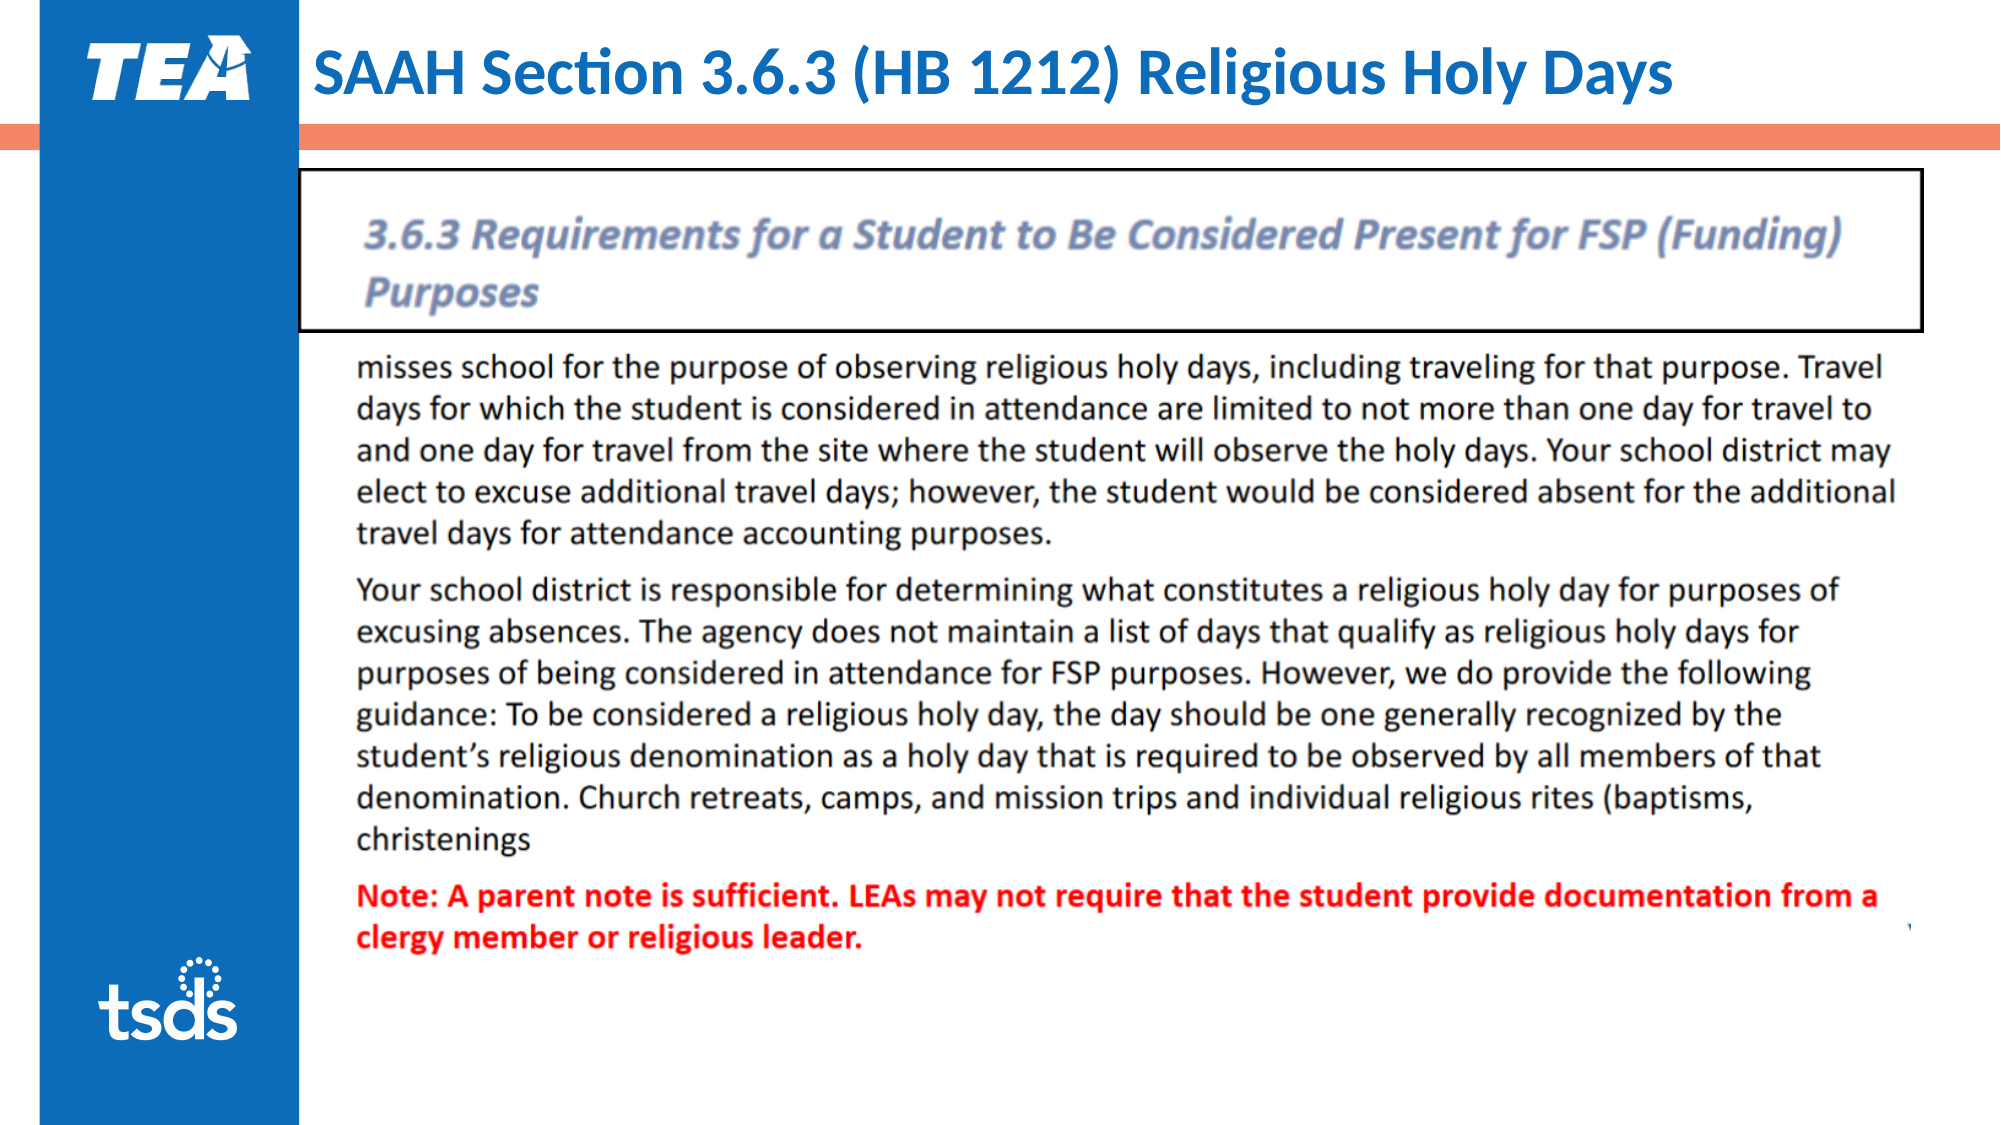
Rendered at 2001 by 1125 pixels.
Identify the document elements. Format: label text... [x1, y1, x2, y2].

picture [86, 34, 251, 100]
picture [346, 343, 1911, 957]
picture [298, 168, 1924, 333]
title SAAH Section 3.6.3 (HB 1212) Religious Holy Days [298, 10, 1990, 135]
picture [98, 957, 241, 1045]
